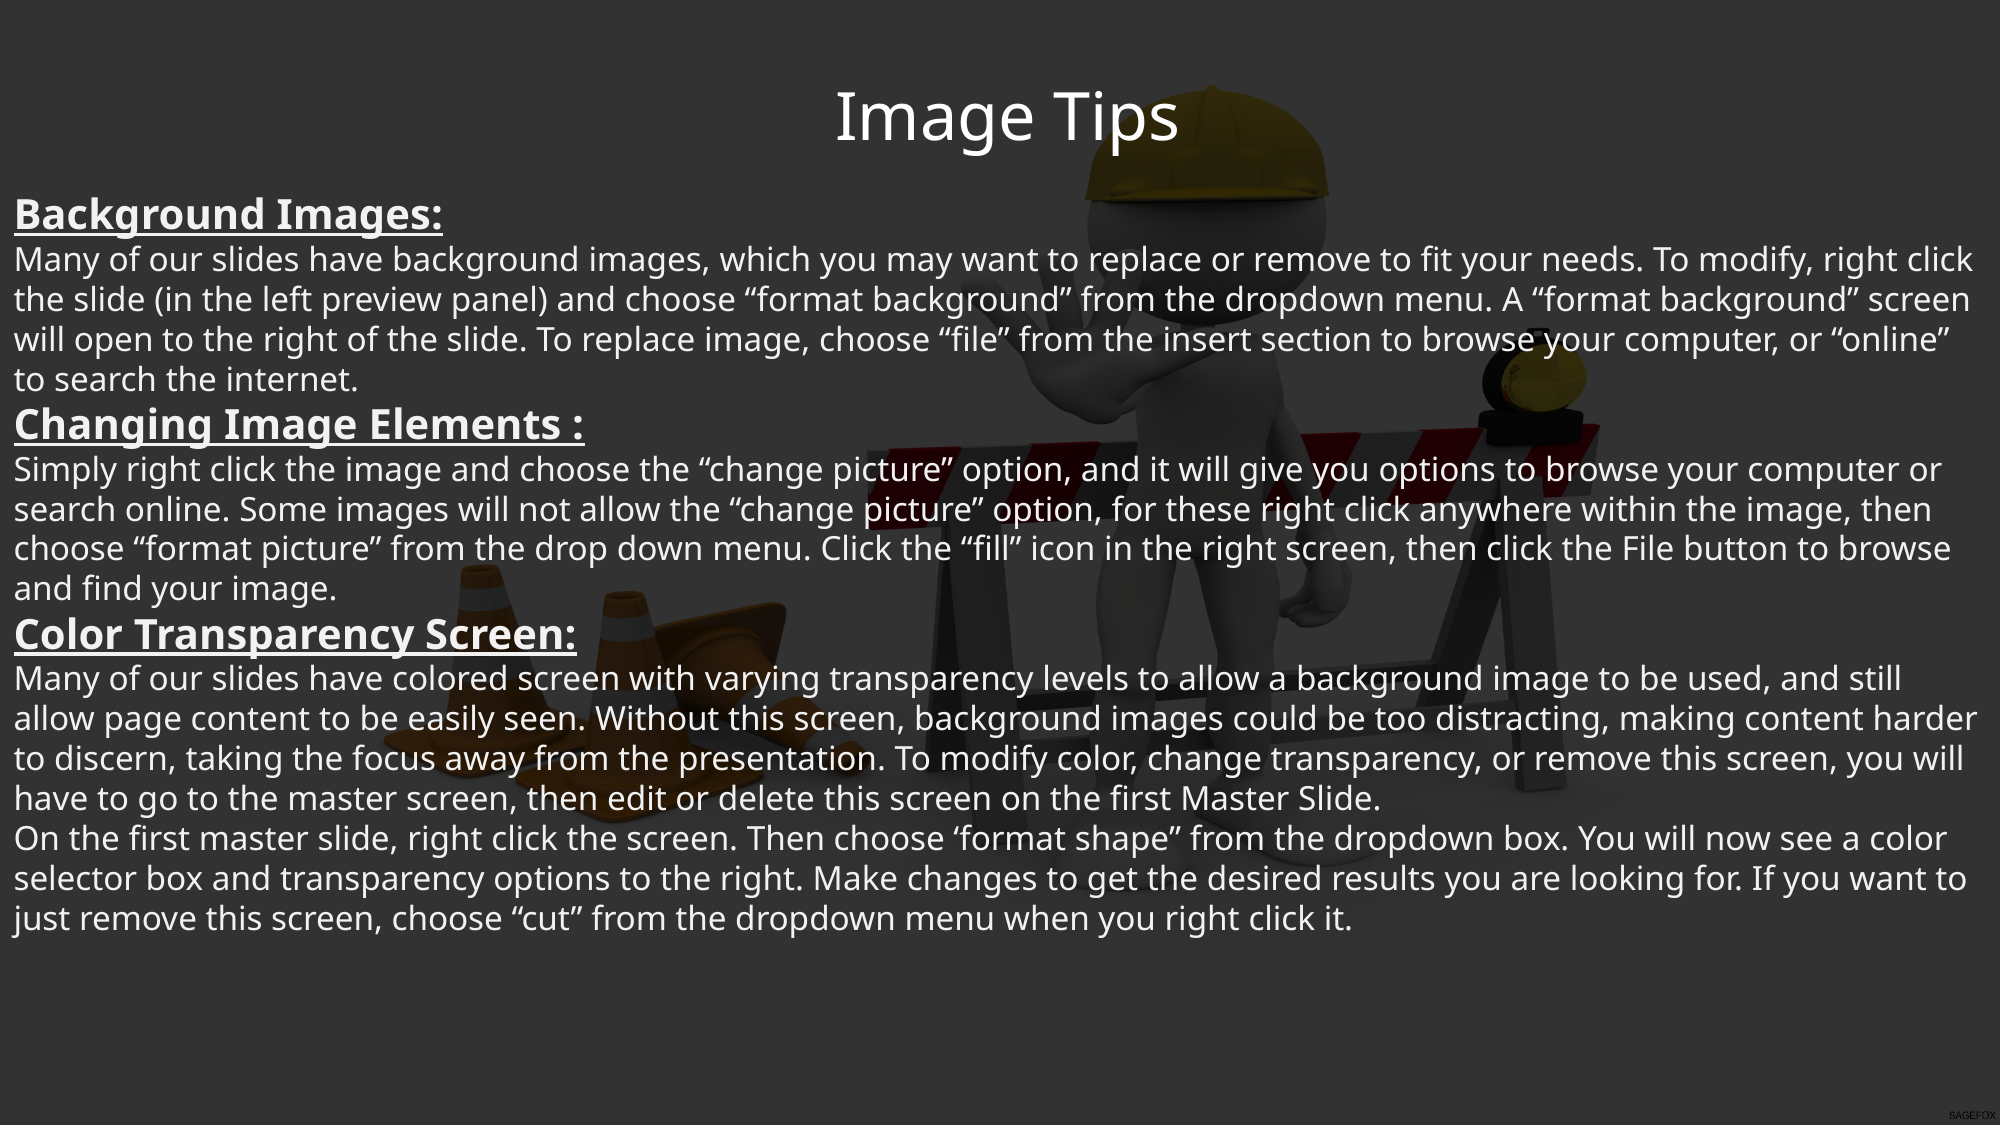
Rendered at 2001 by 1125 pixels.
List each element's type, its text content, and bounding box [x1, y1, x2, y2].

title Image Tips [597, 59, 1420, 177]
text_box Background Images: Many of our slides have background images, which you may want to replace or remove to fit your needs. To modify, right click the slide (in the left preview panel) and choose “format background” from the dropdown menu. A “format background” screen will open to the right of the slide. To replace image, choose “file” from the insert section to browse your computer, or “online” to search the internet. Changing Image Elements : Simply right click the image and choose the “change picture” option, and it will give you options to browse your computer or search online. Some images will not allow the “change picture” option, for these right click anywhere within the image, then choose “format picture” from the drop down menu. Click the “fill” icon in the right screen, then click the File button to browse and find your image. Color Transparency Screen: Many of our slides have colored screen with varying transparency levels to allow a background image to be used, and still allow page content to be easily seen. Without this screen, background images could be too distracting, making content harder to discern, taking the focus away from the presentation. To modify color, change transparency, or remove this screen, you will have to go to the master screen, then edit or delete this screen on the first Master Slide. On the first master slide, right click the screen. Then choose ‘format shape” from the dropdown box. You will now see a color selector box and transparency options to the right. Make changes to get the desired results you are looking for. If you want to just remove this screen, choose “cut” from the dropdown menu when you right click it. [0, 0, 2000, 1125]
